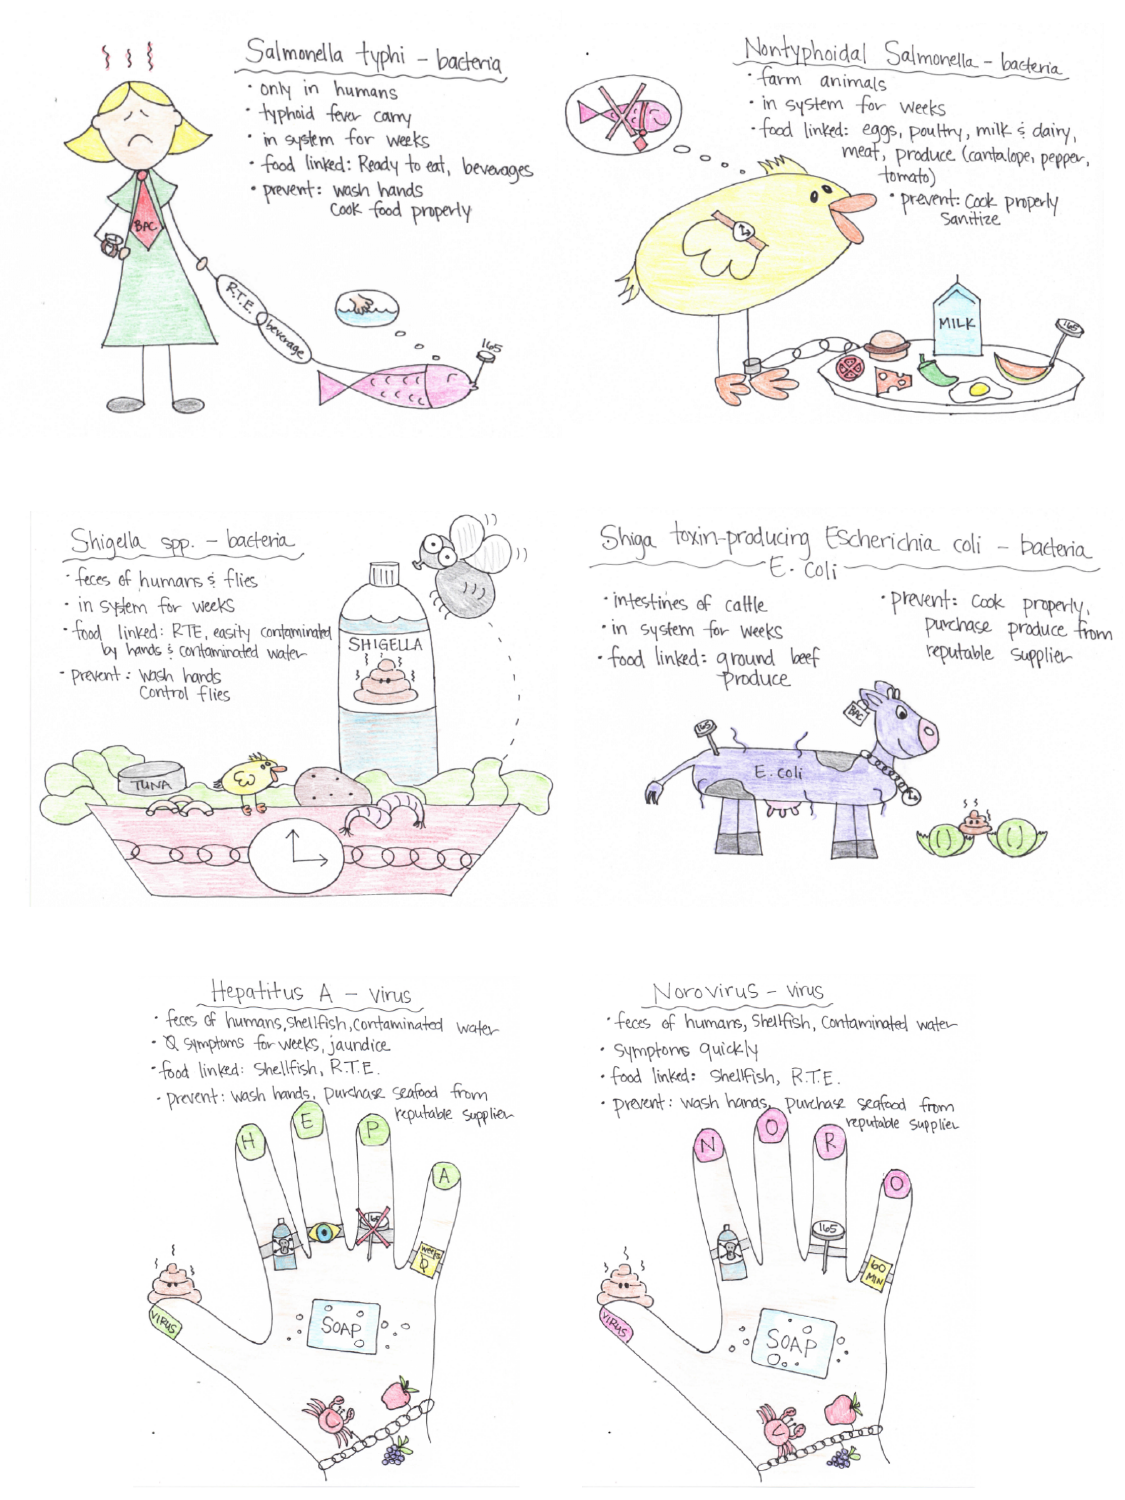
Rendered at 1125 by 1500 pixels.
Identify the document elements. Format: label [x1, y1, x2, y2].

picture [23, 511, 563, 908]
picture [574, 507, 1125, 908]
picture [112, 974, 1025, 1488]
picture [0, 10, 1107, 438]
